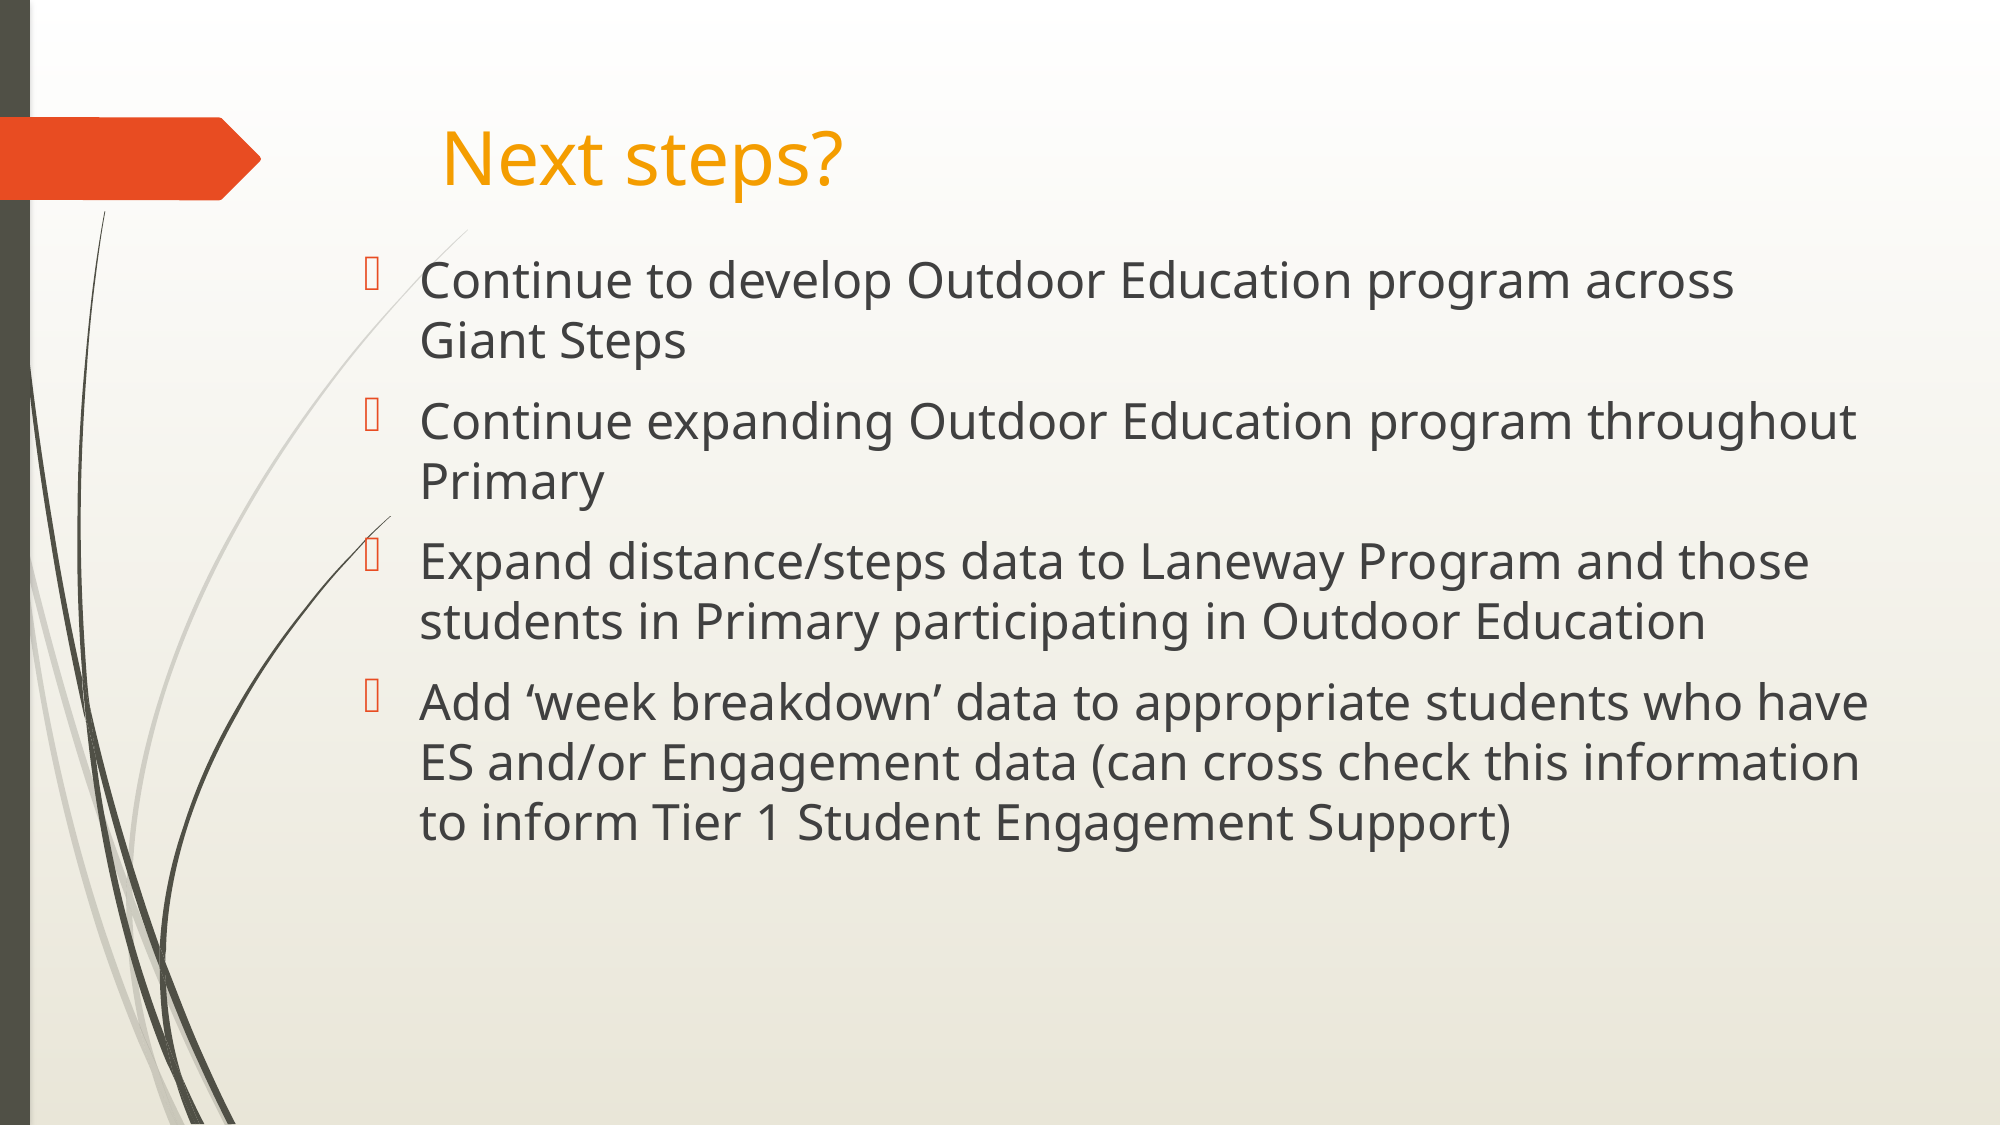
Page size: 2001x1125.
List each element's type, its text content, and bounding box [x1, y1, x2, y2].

list Continue to develop Outdoor Education program across Giant Steps Continue expanding Outdoor Education program throughout Primary Expand distance/steps data to Laneway Program and those students in Primary participating in Outdoor Education Add ‘week breakdown’ data to appropriate students who have ES and/or Engagement data (can cross check this information to inform Tier 1 Student Engagement Support) [348, 240, 1888, 1067]
title Next steps? [425, 102, 1888, 240]
